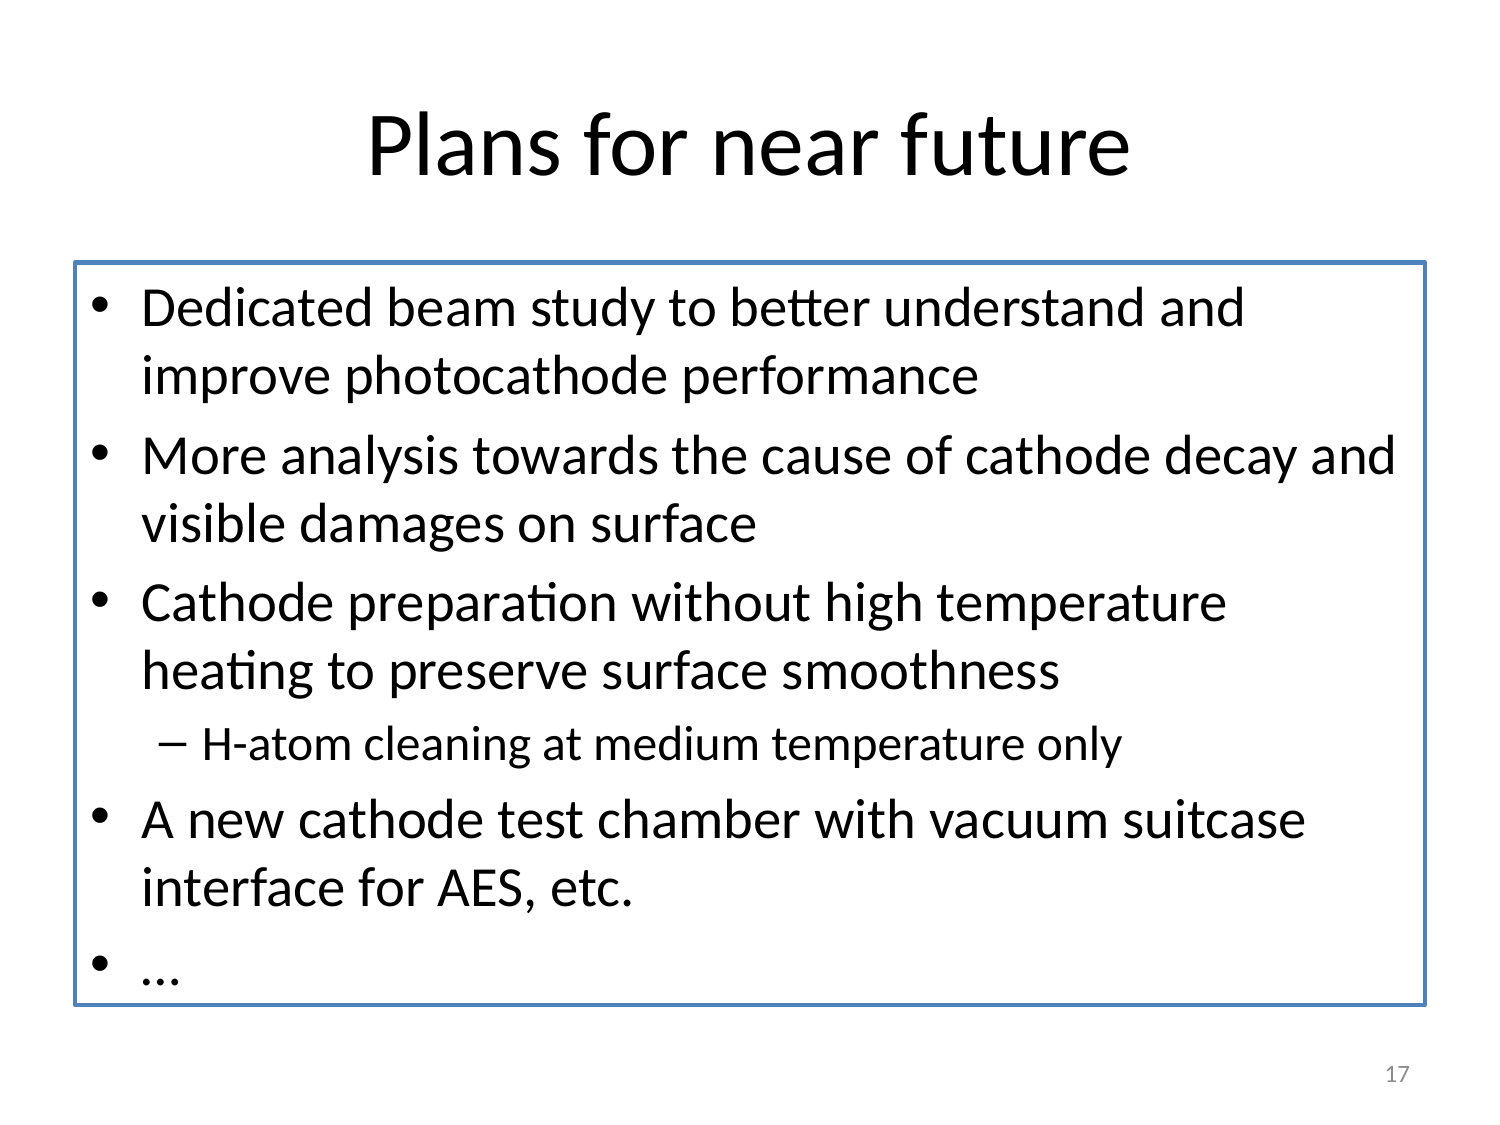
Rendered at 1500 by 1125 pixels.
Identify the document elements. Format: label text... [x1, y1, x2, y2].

slide_number 17 [1074, 1042, 1425, 1103]
title Plans for near future [75, 45, 1425, 233]
list Dedicated beam study to better understand and improve photocathode performance More analysis towards the cause of cathode decay and visible damages on surface Cathode preparation without high temperature heating to preserve surface smoothness H-atom cleaning at medium temperature only A new cathode test chamber with vacuum suitcase interface for AES, etc. … [73, 260, 1427, 1007]
